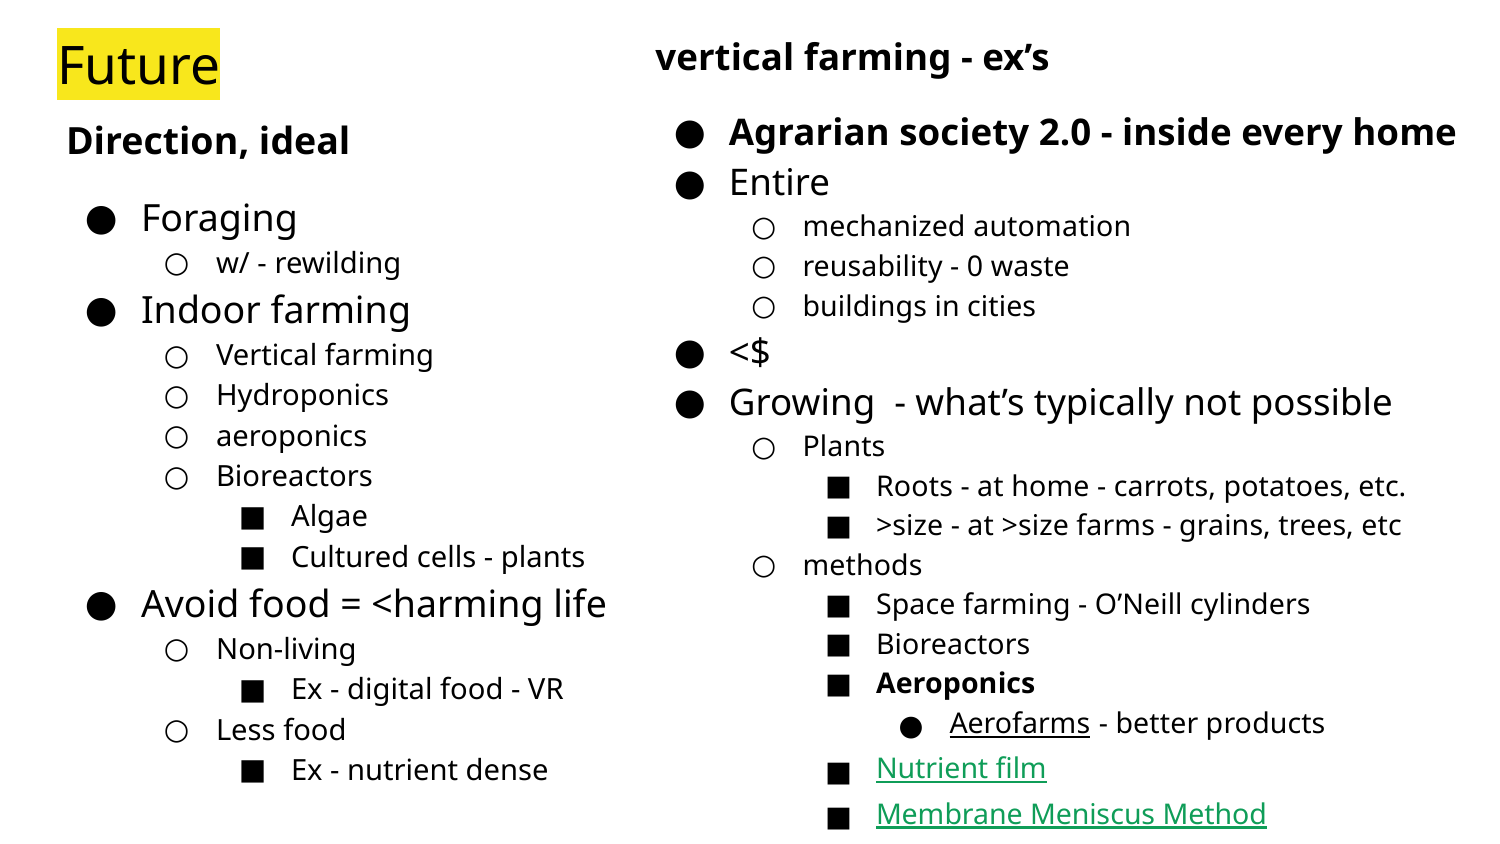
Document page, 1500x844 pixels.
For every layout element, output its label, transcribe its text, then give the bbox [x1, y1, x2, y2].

title Future [42, 16, 640, 111]
list Direction, ideal Foraging w/ - rewilding Indoor farming Vertical farming Hydroponics aeroponics Bioreactors Algae Cultured cells - plants Avoid food = <harming life Non-living Ex - digital food - VR Less food Ex - nutrient dense [51, 95, 640, 844]
list vertical farming - ex’s Agrarian society 2.0 - inside every home Entire mechanized automation reusability - 0 waste buildings in cities <$ Growing - what’s typically not possible Plants Roots - at home - carrots, potatoes, etc. >size - at >size farms - grains, trees, etc methods Space farming - O’Neill cylinders Bioreactors Aeroponics Aerofarms - better products Nutrient film Membrane Meniscus Method [640, 11, 1500, 844]
